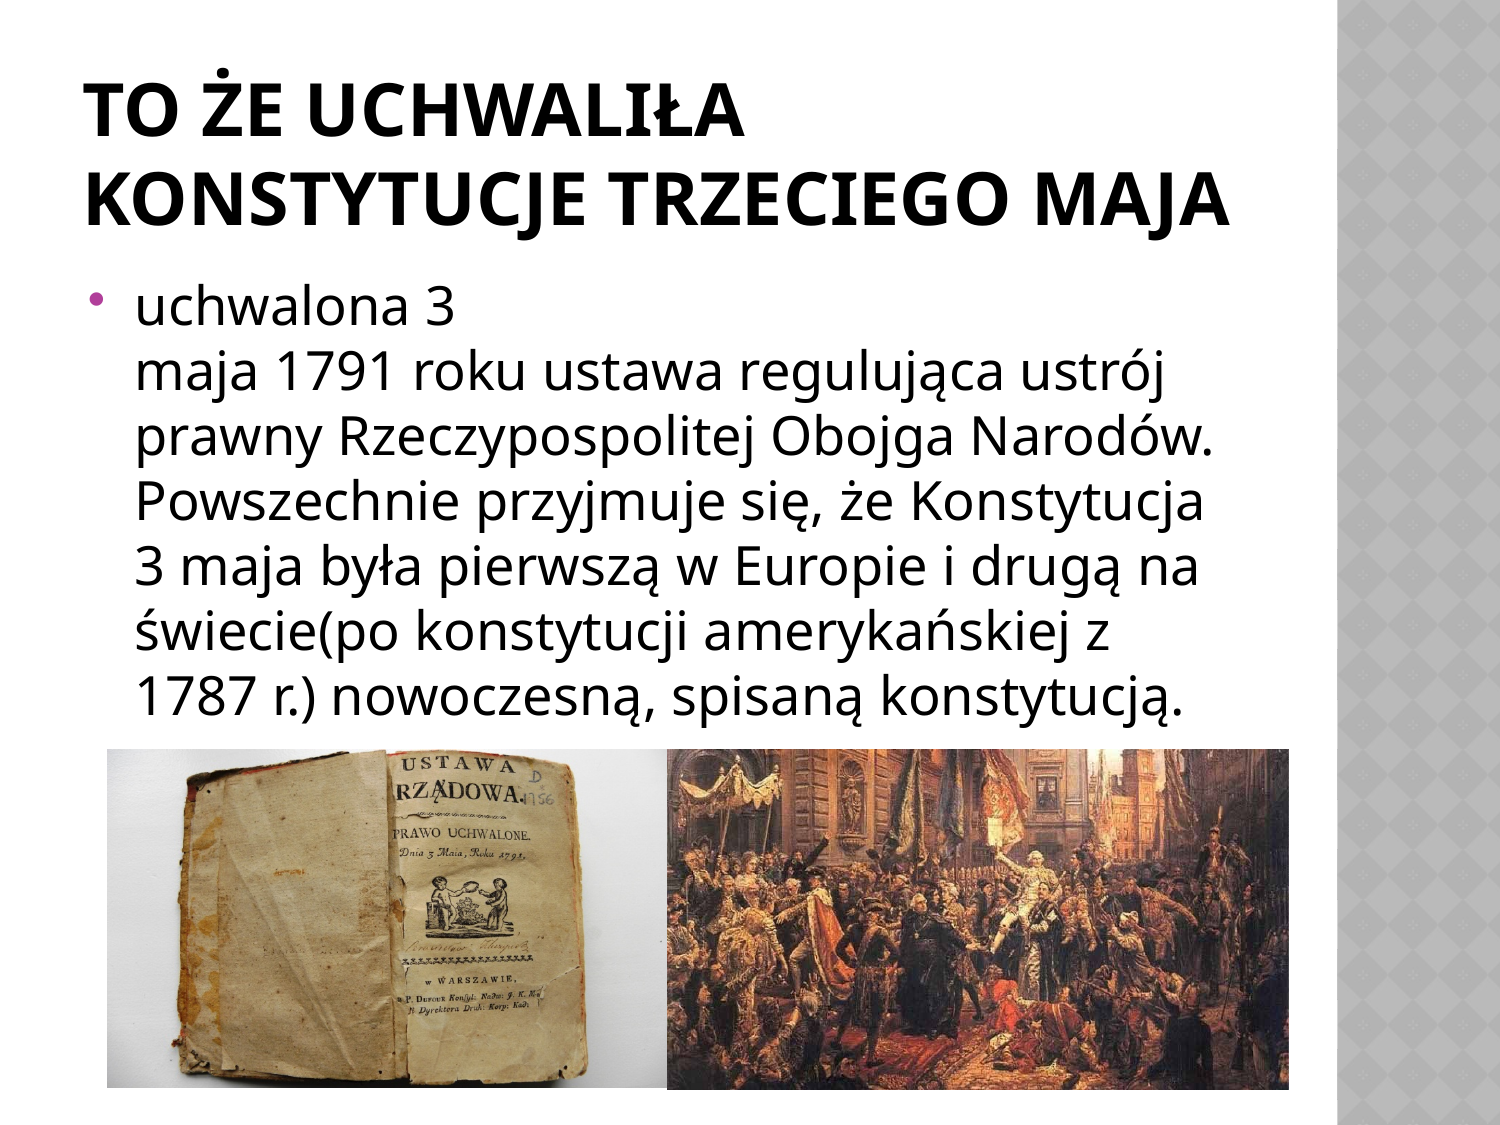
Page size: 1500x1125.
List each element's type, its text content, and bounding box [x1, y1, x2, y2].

picture [107, 749, 1290, 1091]
title To Że uchwaliła konstytucje trzeciego maja [75, 52, 1263, 240]
list uchwalona 3 maja 1791 roku ustawa regulująca ustrój prawny Rzeczypospolitej Obojga Narodów. Powszechnie przyjmuje się, że Konstytucja 3 maja była pierwszą w Europie i drugą na świecie(po konstytucji amerykańskiej z 1787 r.) nowoczesną, spisaną konstytucją. [75, 264, 1263, 1059]
